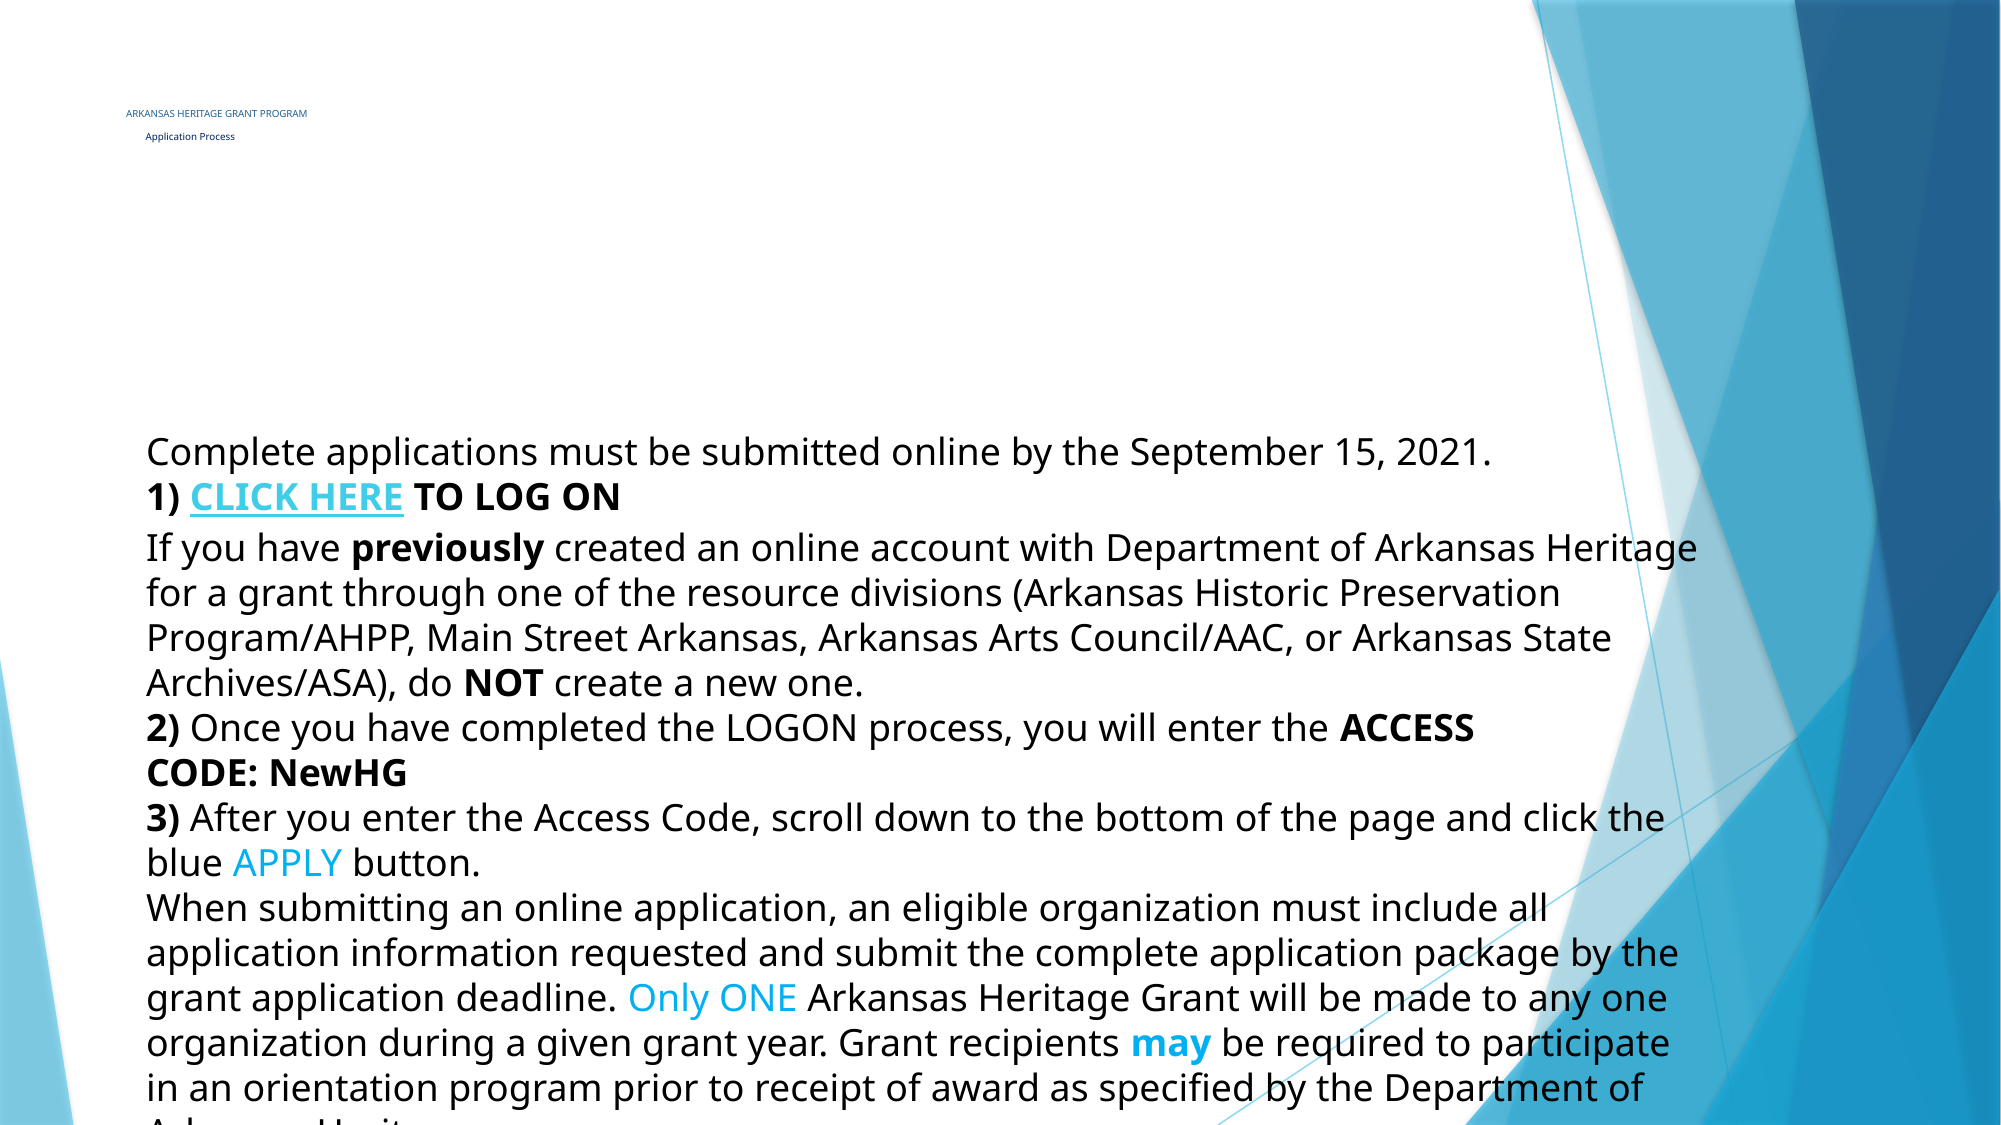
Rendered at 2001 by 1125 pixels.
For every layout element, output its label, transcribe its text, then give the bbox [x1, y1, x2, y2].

text_box [454, 262, 1913, 518]
title ARKANSAS HERITAGE GRANT PROGRAM Application Process [111, 99, 1715, 263]
text_box Complete applications must be submitted online by the September 15, 2021. 1) CLICK HERE TO LOG ON If you have previously created an online account with Department of Arkansas Heritage for a grant through one of the resource divisions (Arkansas Historic Preservation Program/AHPP, Main Street Arkansas, Arkansas Arts Council/AAC, or Arkansas State Archives/ASA), do NOT create a new one. 2) Once you have completed the LOGON process, you will enter the ACCESS CODE: NewHG 3) After you enter the Access Code, scroll down to the bottom of the page and click the blue APPLY button. When submitting an online application, an eligible organization must include all application information requested and submit the complete application package by the grant application deadline. Only ONE Arkansas Heritage Grant will be made to any one organization during a given grant year. Grant recipients may be required to participate in an orientation program prior to receipt of award as specified by the Department of Arkansas Heritage. [131, 420, 1715, 1125]
